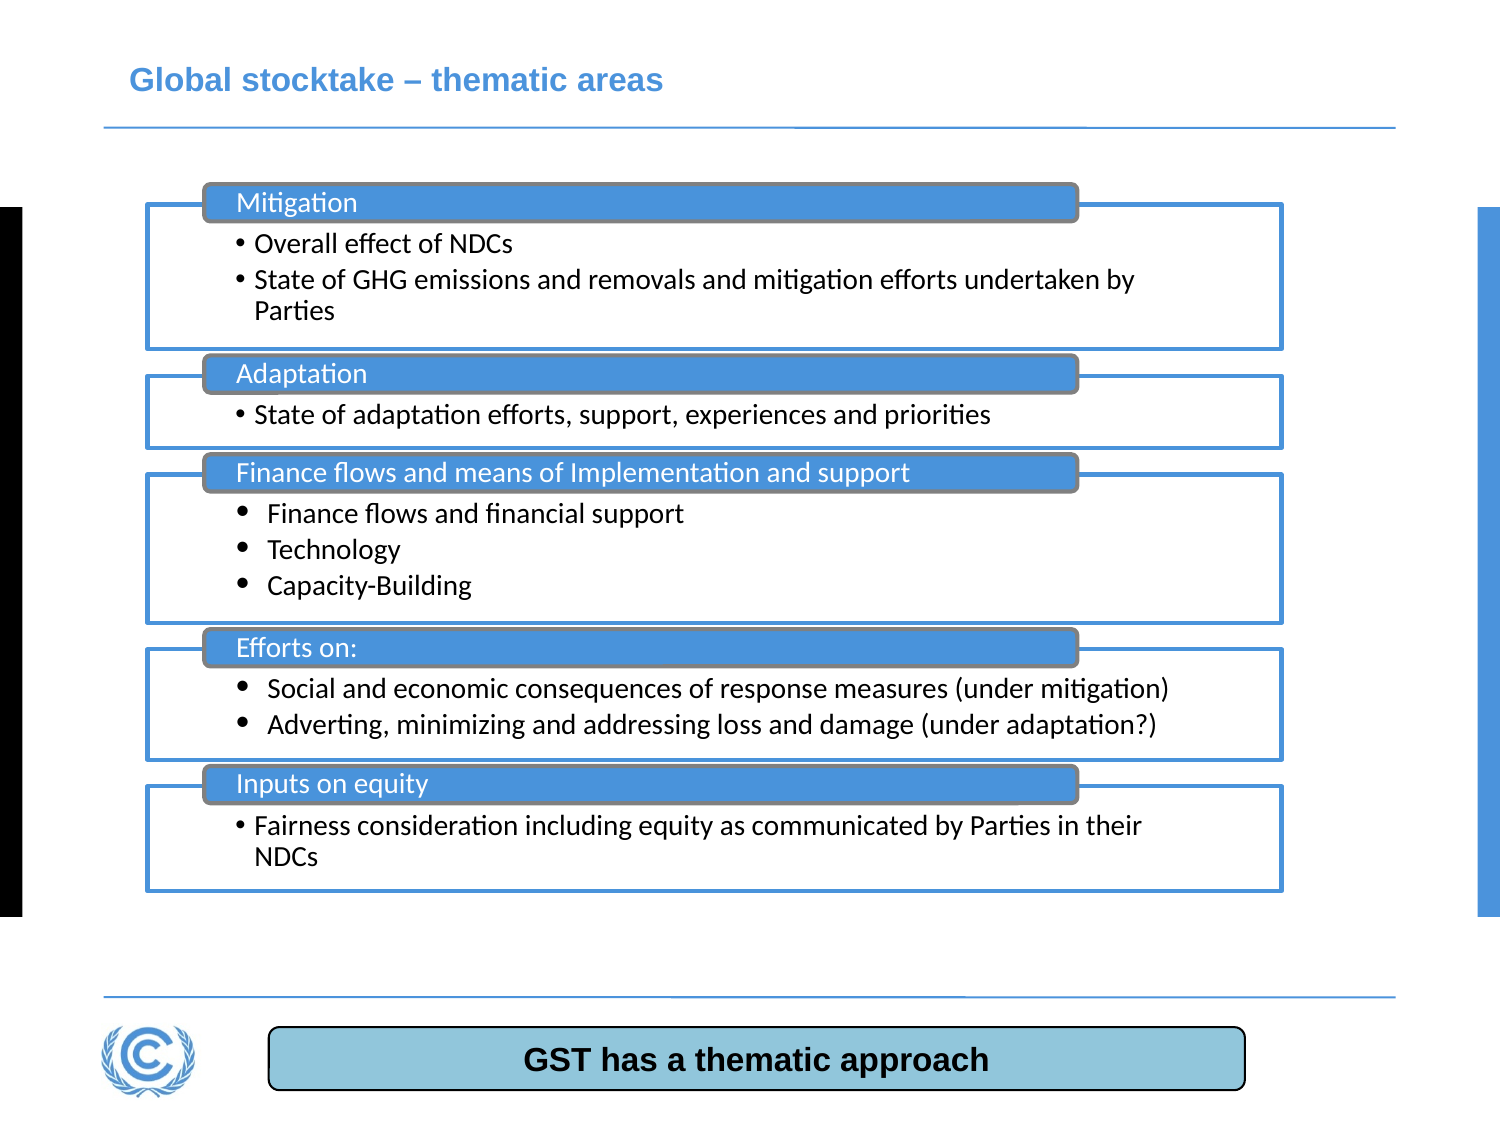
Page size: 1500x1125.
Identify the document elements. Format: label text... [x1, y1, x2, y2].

picture [101, 1001, 209, 1108]
text_box GST has a thematic approach [268, 1027, 1245, 1091]
text_box Global stocktake – thematic areas [129, 54, 1420, 107]
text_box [147, 183, 1282, 892]
